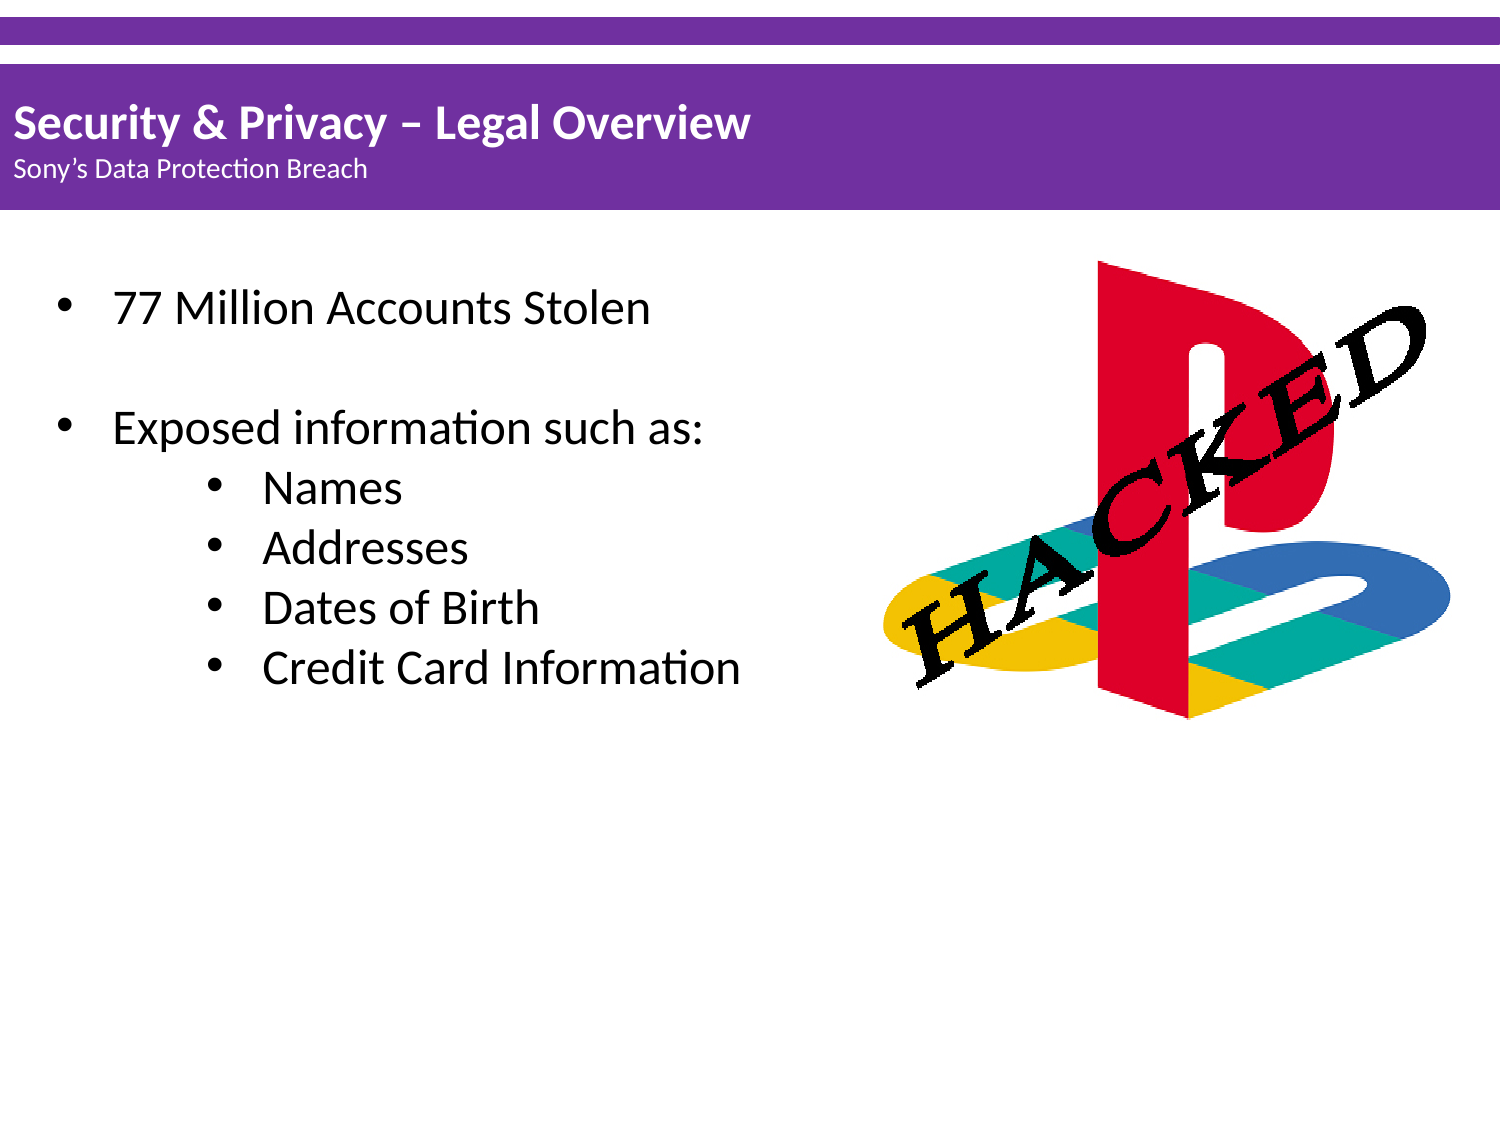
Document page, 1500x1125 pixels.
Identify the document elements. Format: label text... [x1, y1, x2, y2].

text_box [0, 17, 1500, 45]
text_box 77 Million Accounts Stolen Exposed information such as: Names Addresses Dates of Birth Credit Card Information [41, 267, 868, 702]
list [873, 254, 1459, 729]
text_box Security & Privacy – Legal Overview Sony’s Data Protection Breach [0, 64, 1500, 210]
